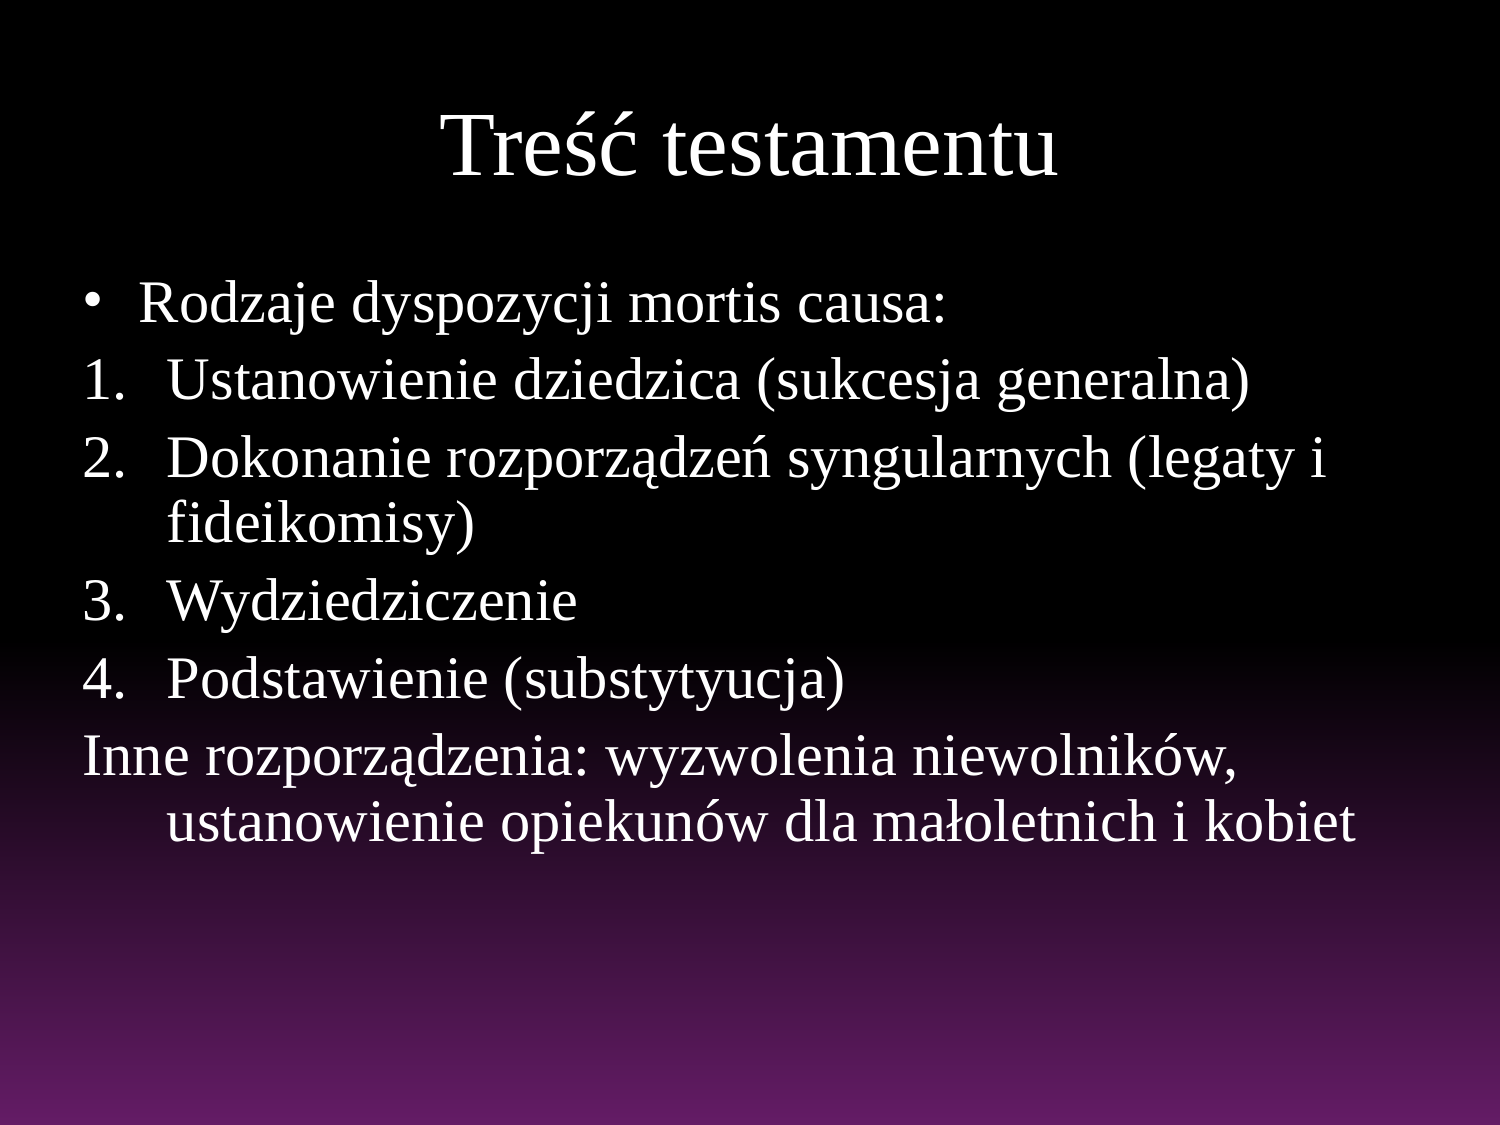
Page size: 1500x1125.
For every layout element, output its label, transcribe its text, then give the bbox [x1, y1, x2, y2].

list Rodzaje dyspozycji mortis causa: Ustanowienie dziedzica (sukcesja generalna) Dokonanie rozporządzeń syngularnych (legaty i fideikomisy) Wydziedziczenie Podstawienie (substytyucja) Inne rozporządzenia: wyzwolenia niewolników, ustanowienie opiekunów dla małoletnich i kobiet [74, 261, 1426, 1006]
title Treść testamentu [74, 44, 1426, 234]
